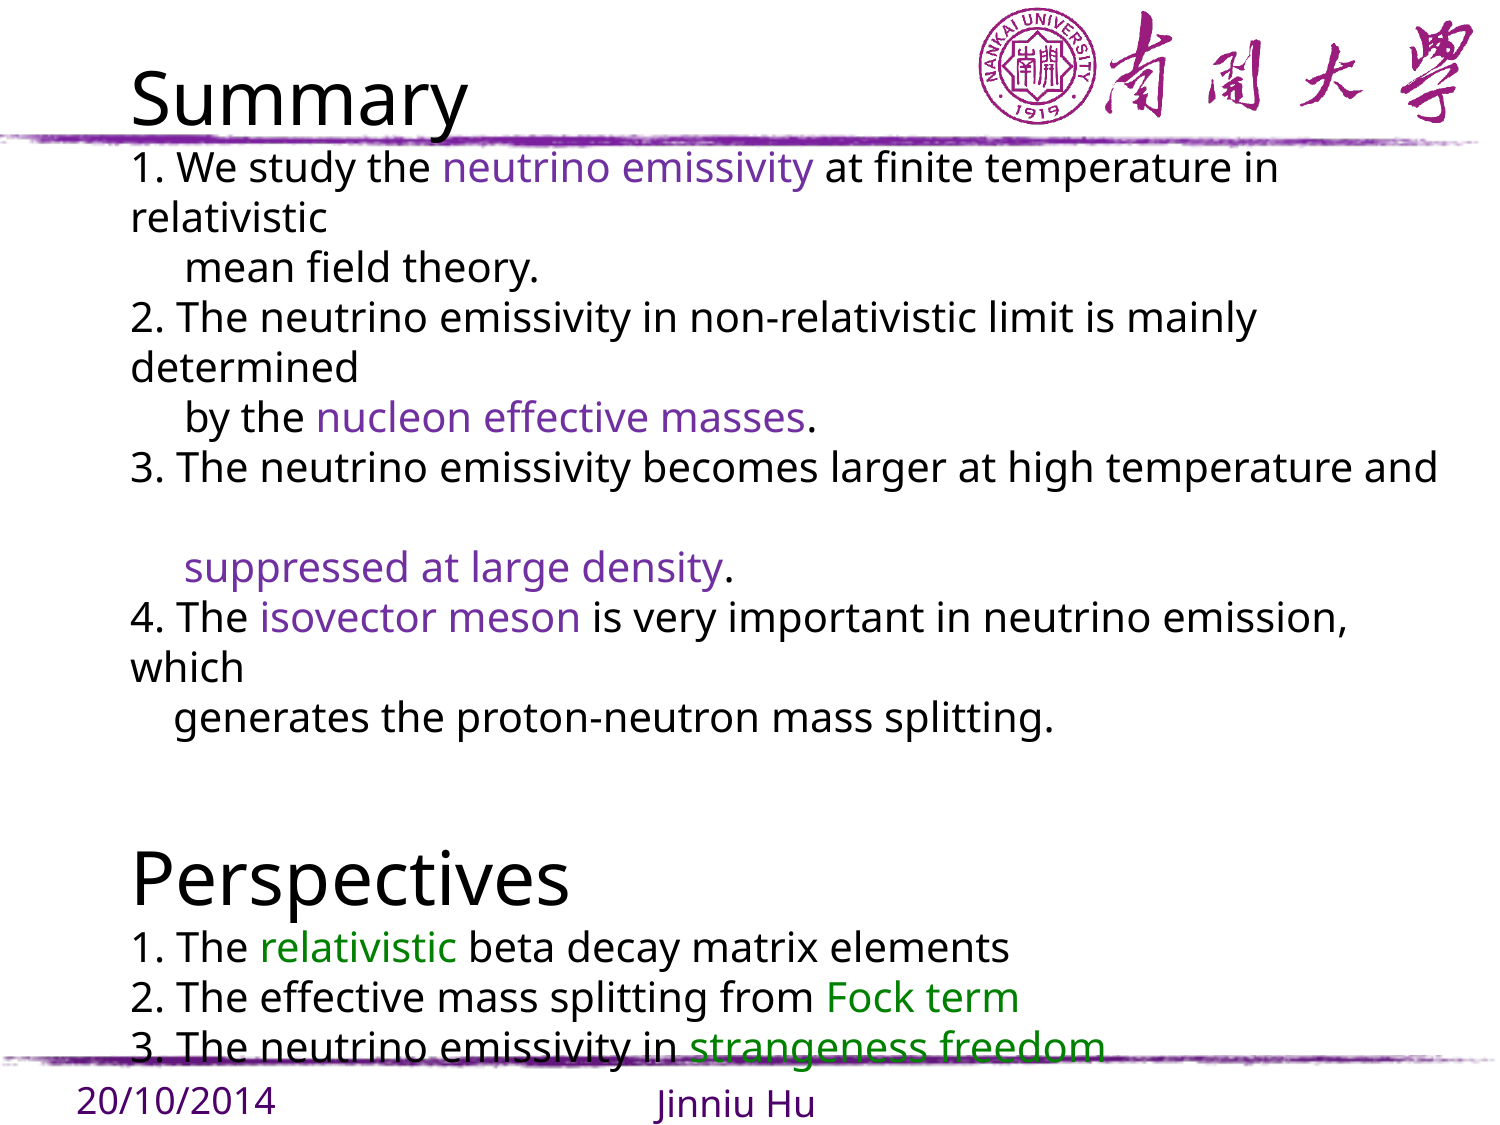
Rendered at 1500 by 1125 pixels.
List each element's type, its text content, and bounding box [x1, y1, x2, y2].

picture [0, 1055, 1500, 1071]
title Summary 1. We study the neutrino emissivity at finite temperature in relativistic mean field theory. 2. The neutrino emissivity in non-relativistic limit is mainly determined by the nucleon effective masses. 3. The neutrino emissivity becomes larger at high temperature and suppressed at large density. 4. The isovector meson is very important in neutrino emission, which generates the proton-neutron mass splitting. Perspectives 1. The relativistic beta decay matrix elements 2. The effective mass splitting from Fock term 3. The neutrino emissivity in strangeness freedom …… [123, 166, 1447, 1035]
picture [975, 5, 1476, 128]
text_box 20/10/2014 [69, 1071, 283, 1125]
text_box Jinniu Hu [649, 1073, 823, 1125]
picture [0, 133, 1491, 153]
